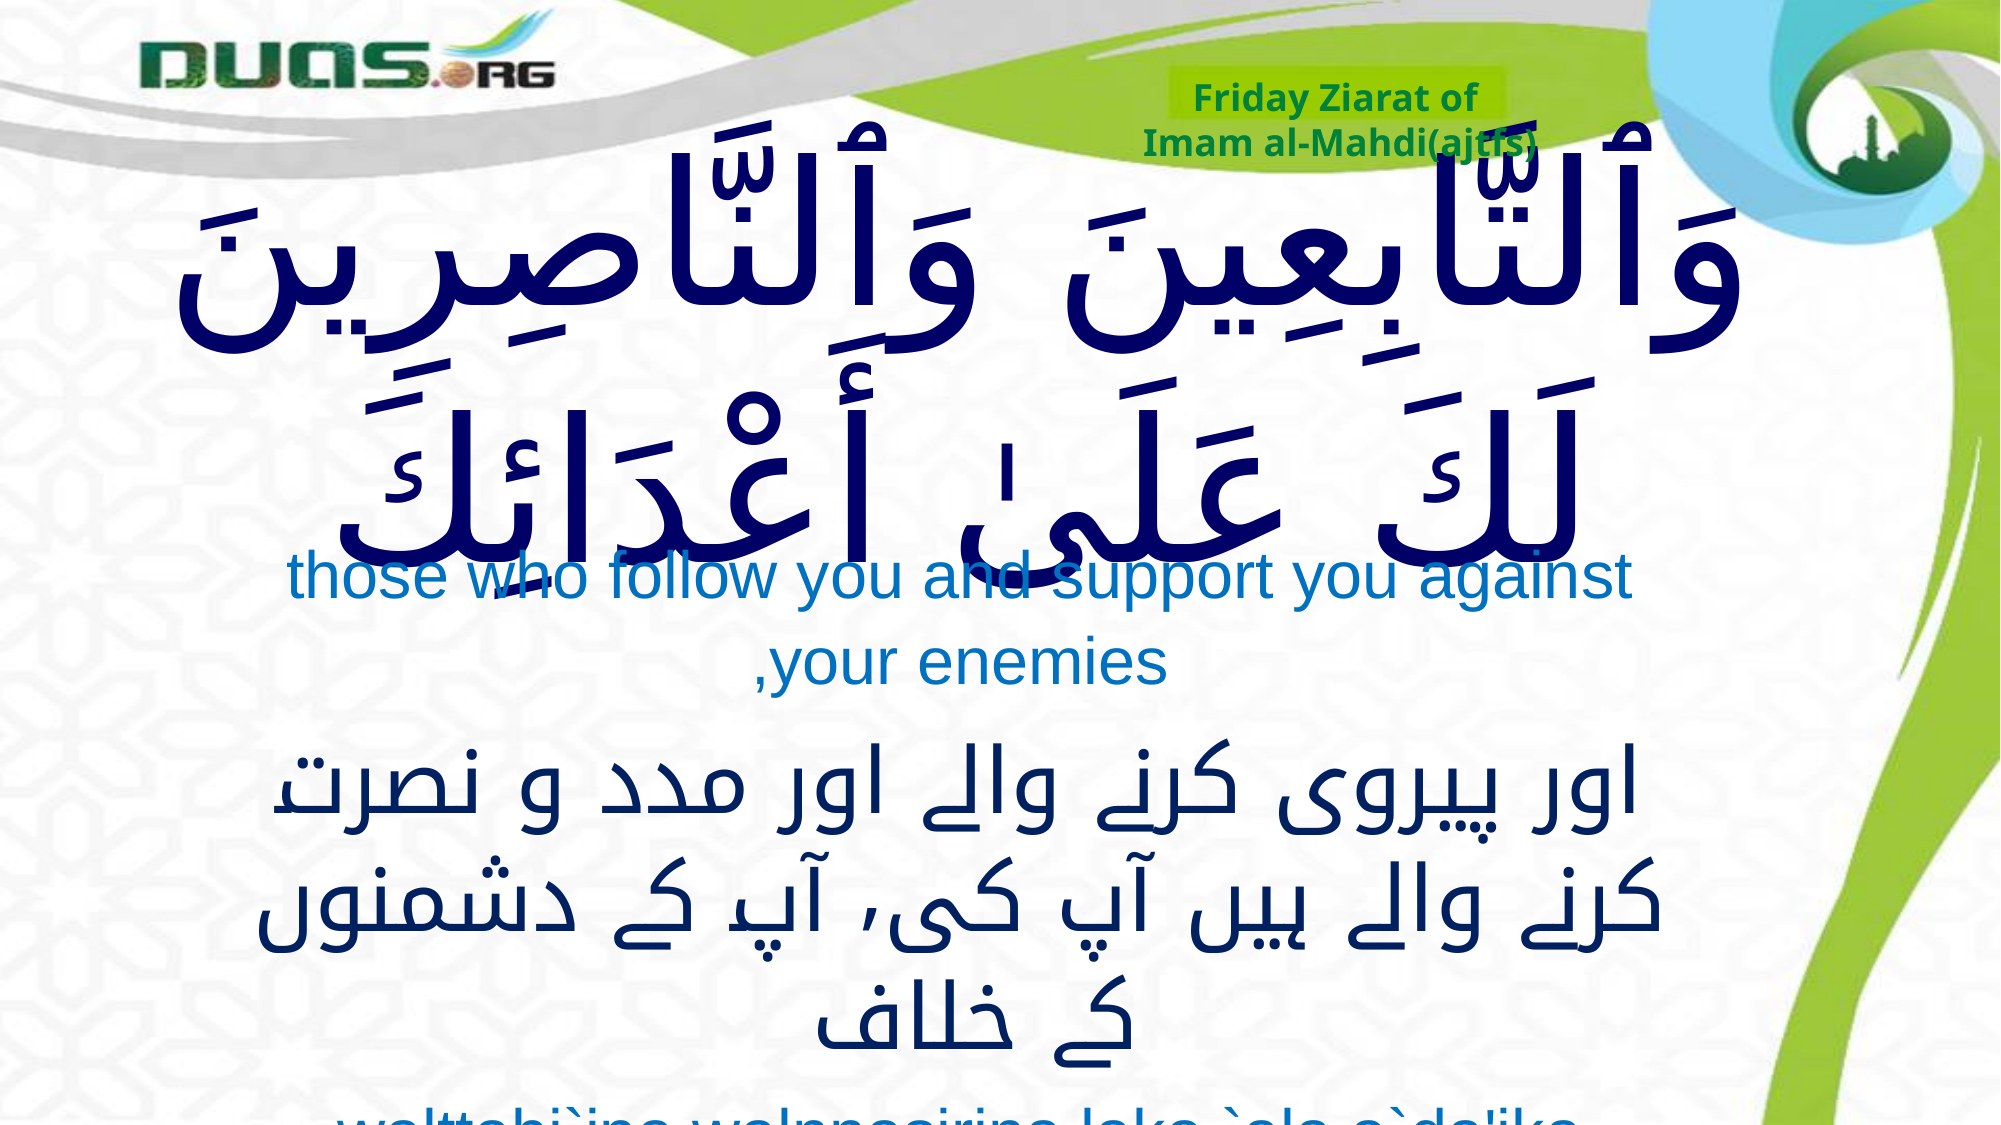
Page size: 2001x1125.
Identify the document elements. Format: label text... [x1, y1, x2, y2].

subtitle those who follow you and support you against your enemies, اور پیروی کرنے والے اور مدد و نصرت کرنے والے ہیں آپ کی, آپ کے دشمنوں کے خلاف walttabi`ina walnnasirina laka `ala a`da'ika [210, 519, 1711, 807]
title وَٱلتَّابِعِينَ وَٱلنَّاصِرِينَ لَكَ عَلَىٰ أَعْدَائِكَ [128, 225, 1792, 467]
picture [0, 0, 2001, 1125]
text_box Friday Ziarat of Imam al-Mahdi(ajtfs) [1128, 66, 1552, 171]
